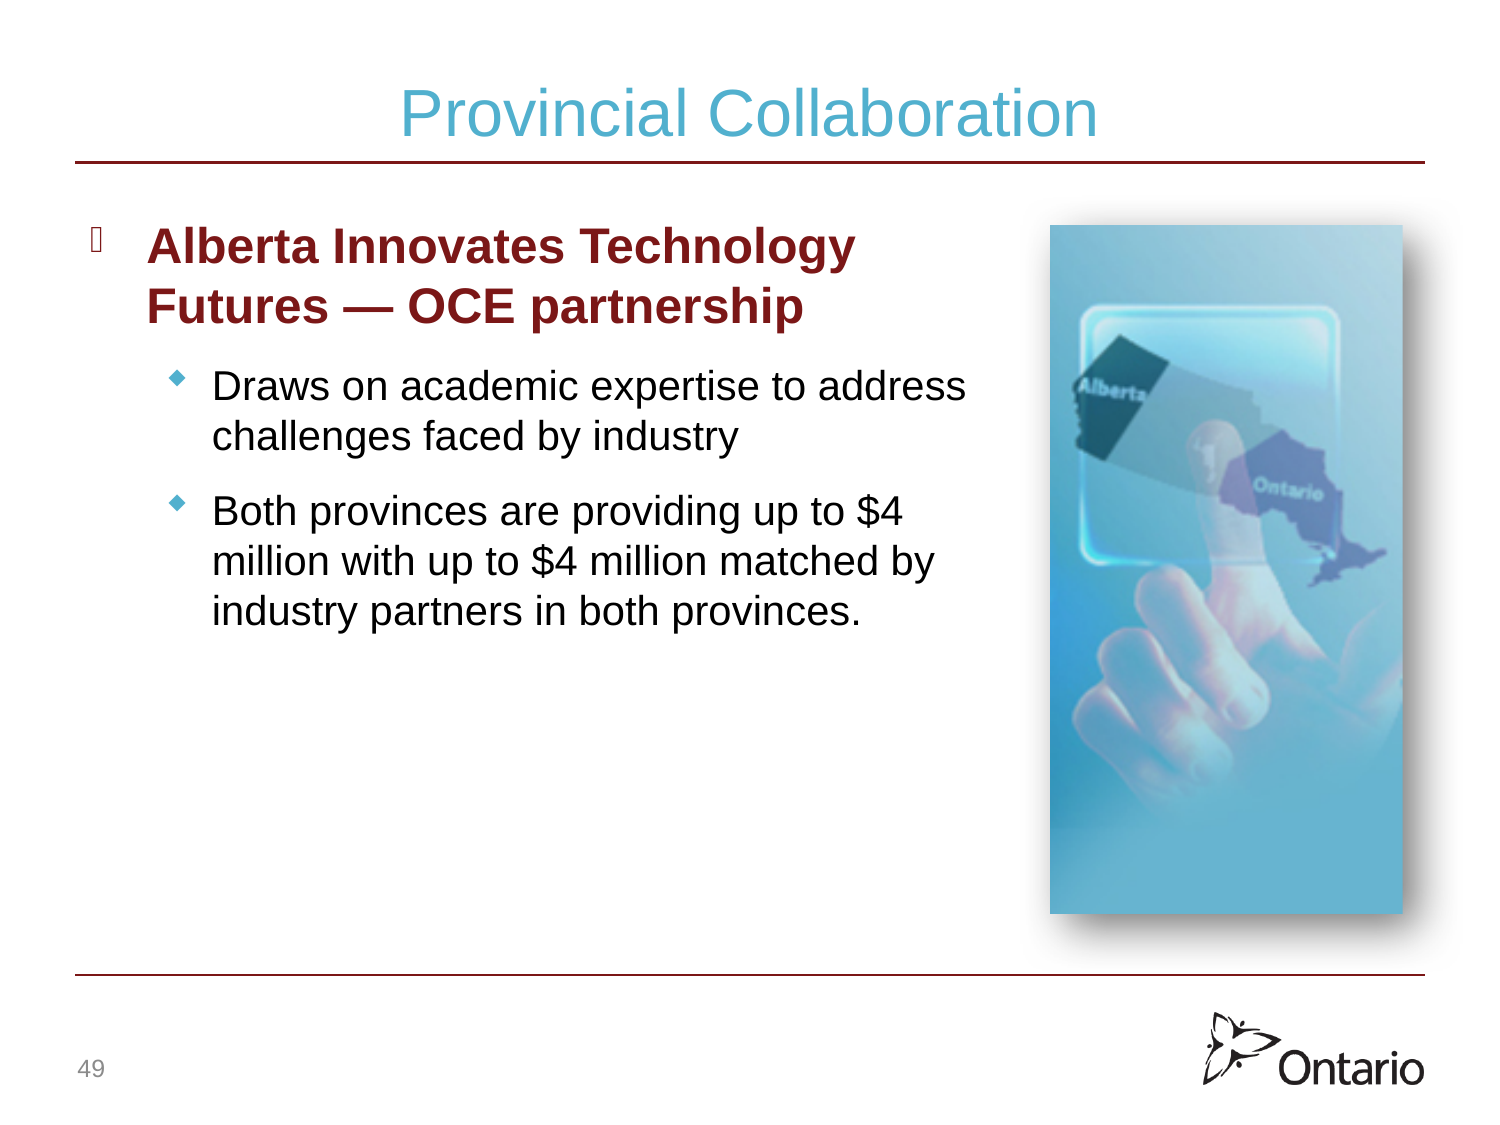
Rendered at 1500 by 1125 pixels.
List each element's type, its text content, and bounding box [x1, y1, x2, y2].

list Alberta Innovates Technology Futures — OCE partnership Draws on academic expertise to address challenges faced by industry Both provinces are providing up to $4 million with up to $4 million matched by industry partners in both provinces. [75, 205, 1025, 949]
picture [1203, 1012, 1424, 1085]
title Provincial Collaboration [75, 45, 1425, 175]
picture [1049, 224, 1403, 914]
slide_number 49 [62, 1037, 125, 1098]
